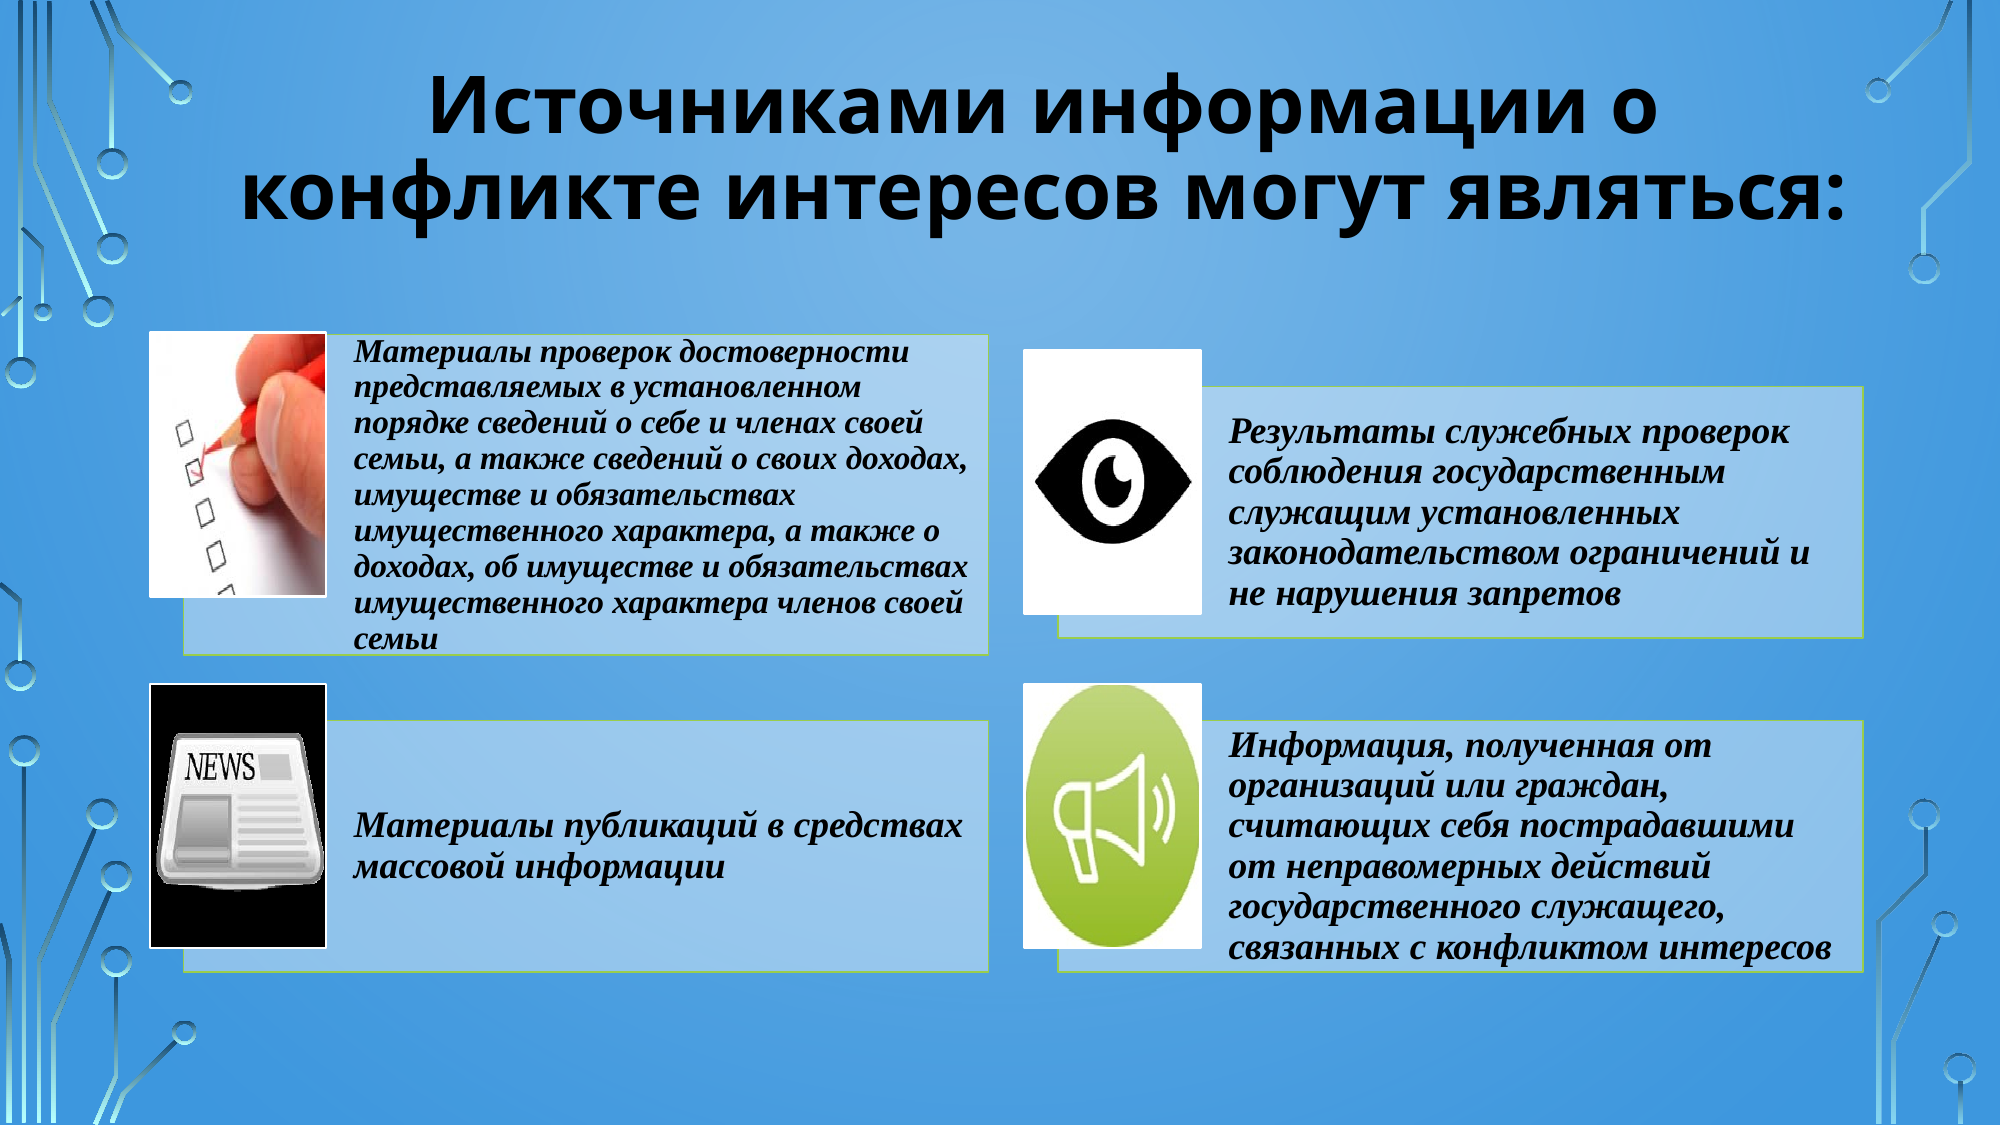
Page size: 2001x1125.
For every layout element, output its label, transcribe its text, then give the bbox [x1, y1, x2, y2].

title Источниками информации о конфликте интересов могут являться: [187, 29, 1901, 272]
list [149, 281, 1864, 1023]
